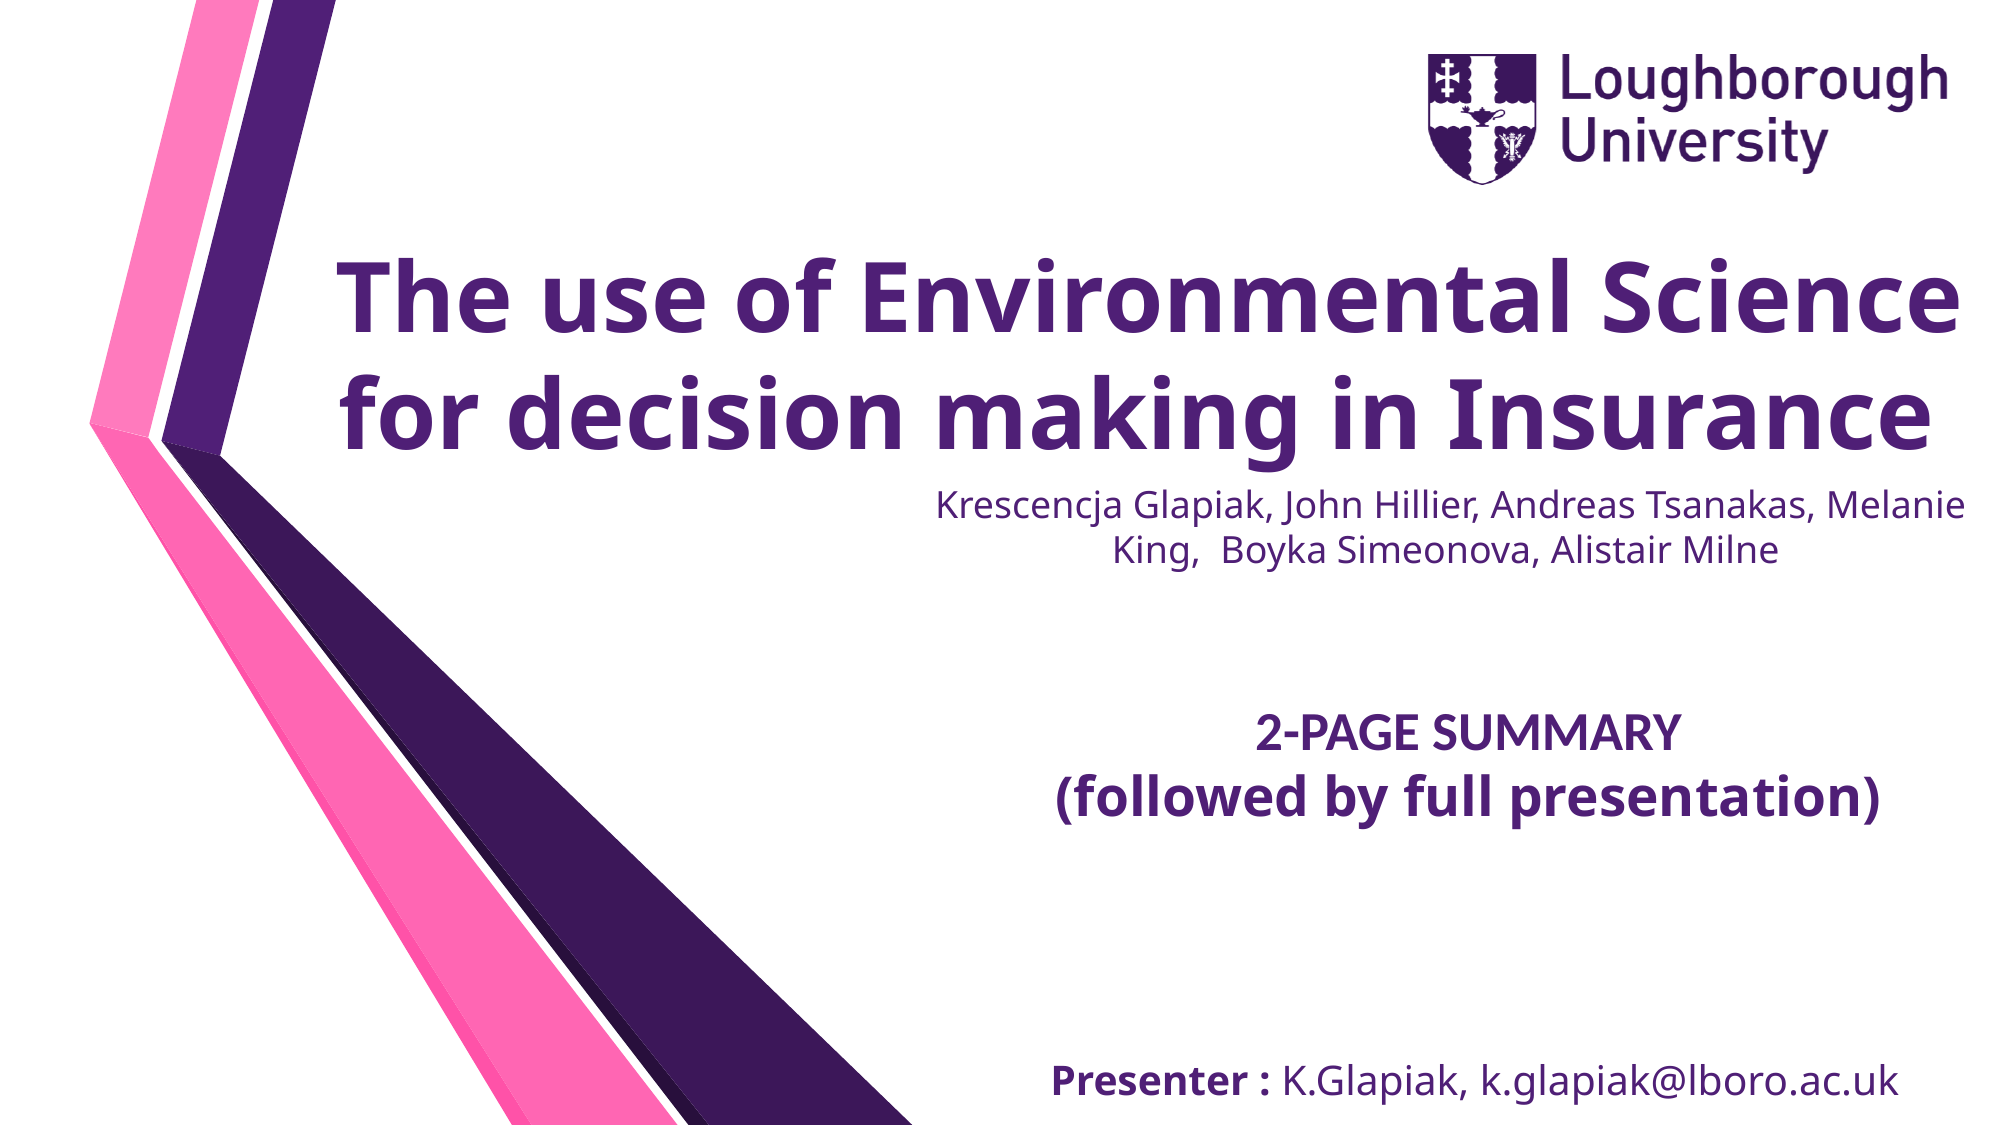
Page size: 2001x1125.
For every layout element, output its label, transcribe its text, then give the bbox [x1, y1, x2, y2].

subtitle Presenter : K.Glapiak, k.glapiak@lboro.ac.uk [999, 1029, 1951, 1119]
picture [1380, 41, 1968, 192]
text_box 2-PAGE SUMMARY (followed by full presentation) [970, 683, 1967, 836]
text_box Krescencja Glapiak, John Hillier, Andreas Tsanakas, Melanie King, Boyka Simeonova, Alistair Milne [892, 473, 2000, 624]
title The use of Environmental Science for decision making in Insurance [317, 191, 1981, 477]
